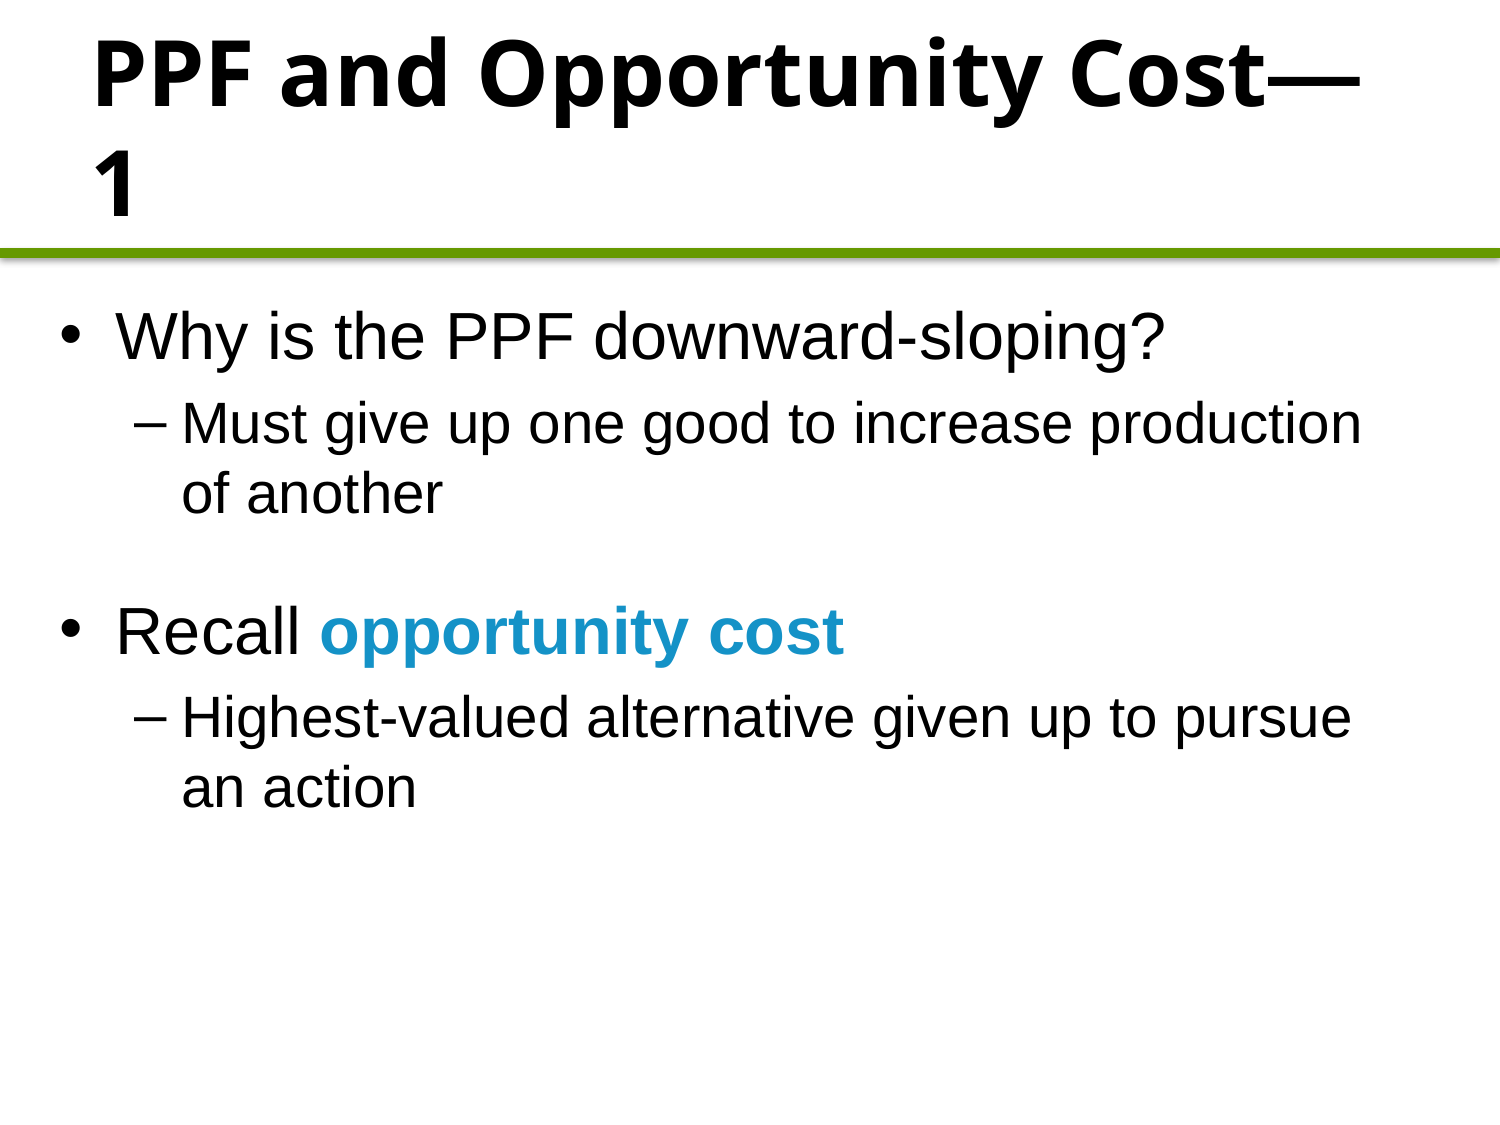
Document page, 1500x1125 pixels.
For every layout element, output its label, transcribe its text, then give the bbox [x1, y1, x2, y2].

title PPF and Opportunity Cost—1 [74, 0, 1426, 251]
list Why is the PPF downward-sloping? Must give up one good to increase production of another Recall opportunity cost Highest-valued alternative given up to pursue an action [44, 285, 1395, 1090]
